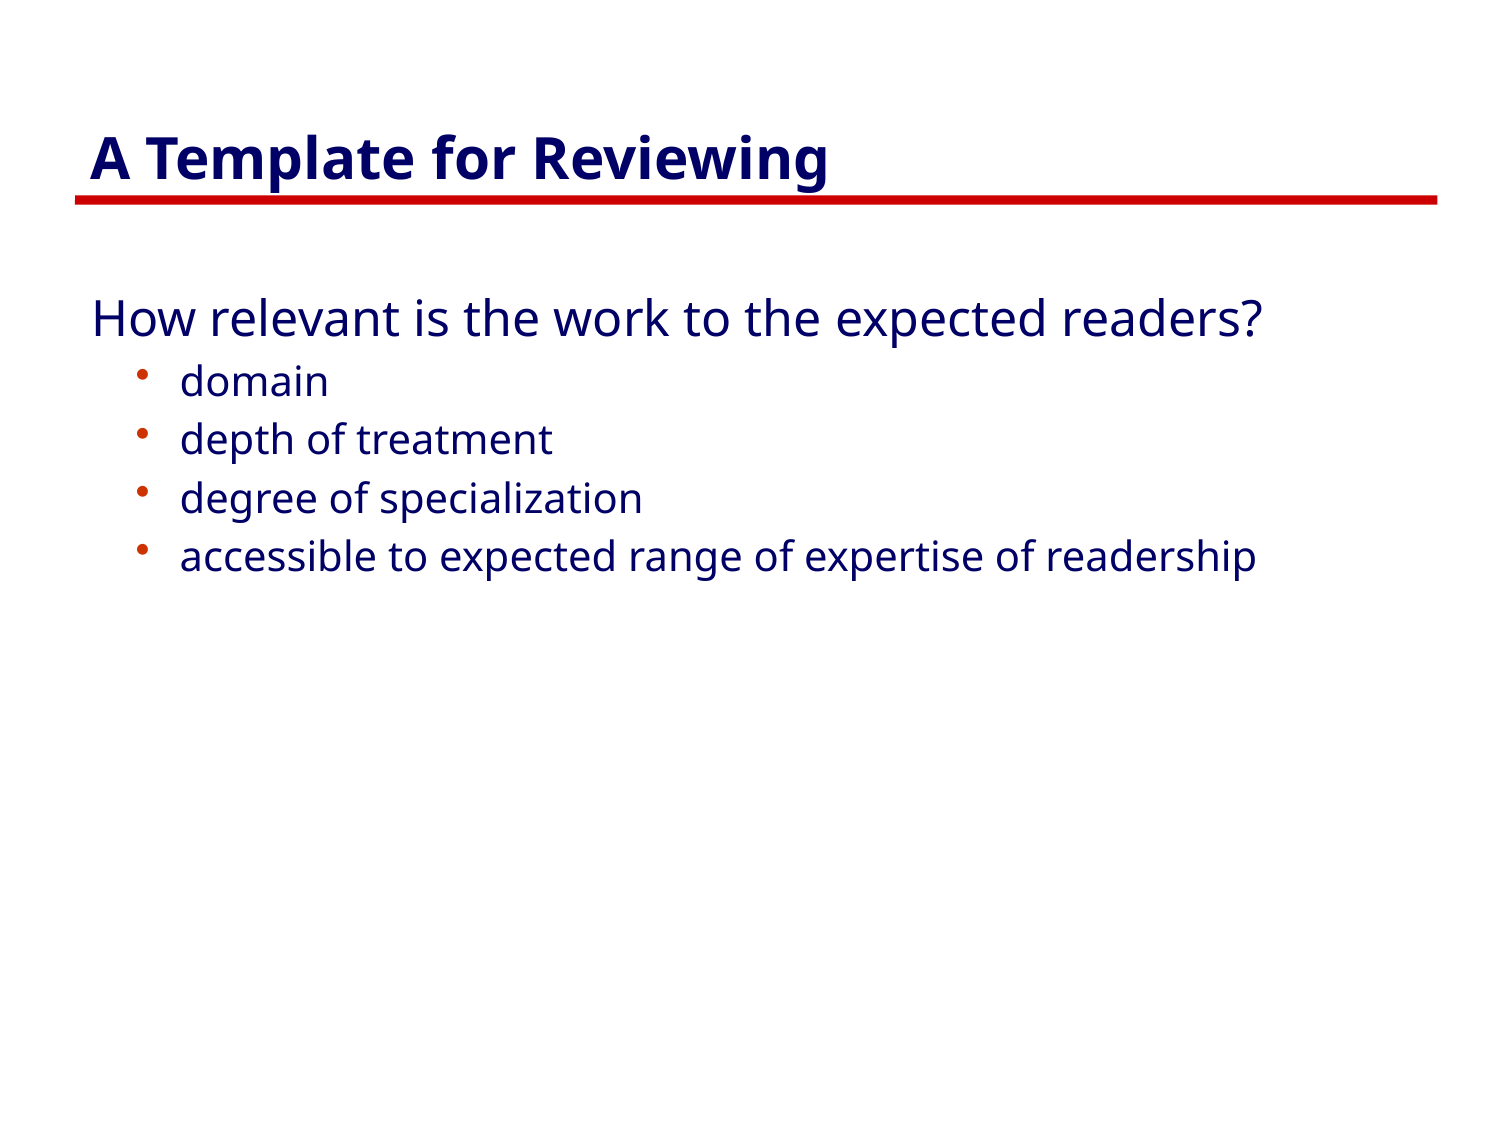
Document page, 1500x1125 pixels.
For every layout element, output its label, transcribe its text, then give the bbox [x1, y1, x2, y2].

list How relevant is the work to the expected readers? domain depth of treatment degree of specialization accessible to expected range of expertise of readership [76, 278, 1436, 1059]
title A Template for Reviewing [75, 112, 1438, 200]
